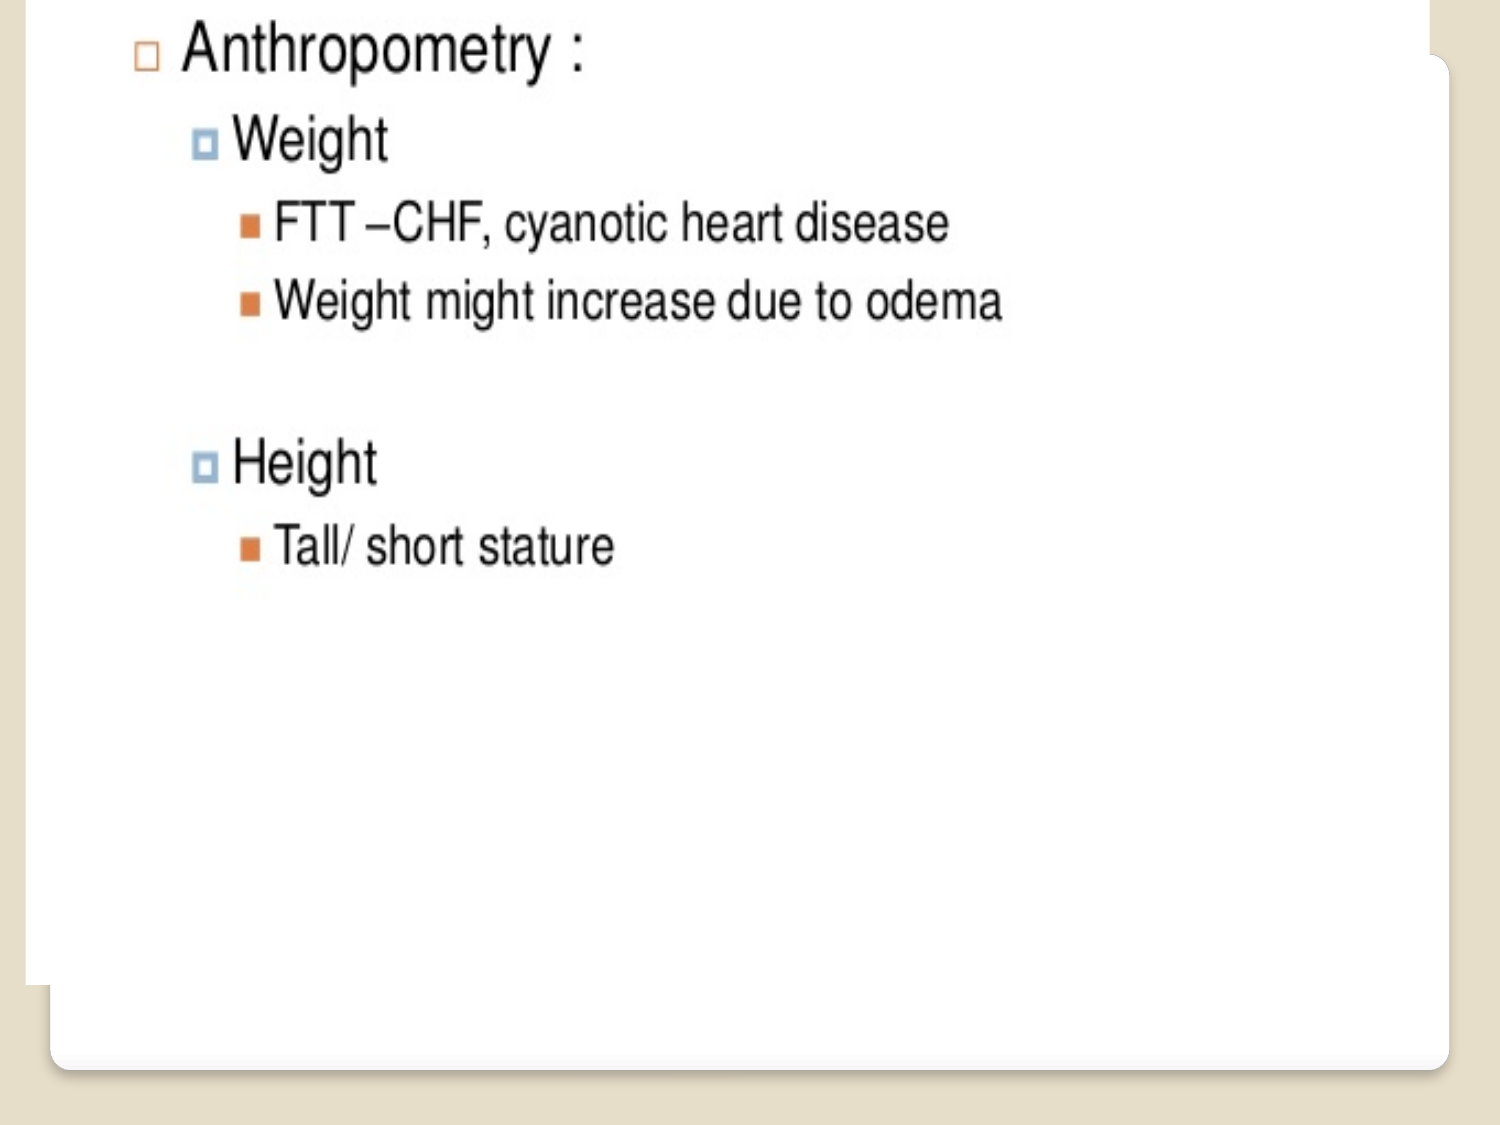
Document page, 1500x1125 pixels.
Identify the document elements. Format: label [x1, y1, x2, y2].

picture [25, 0, 1430, 985]
